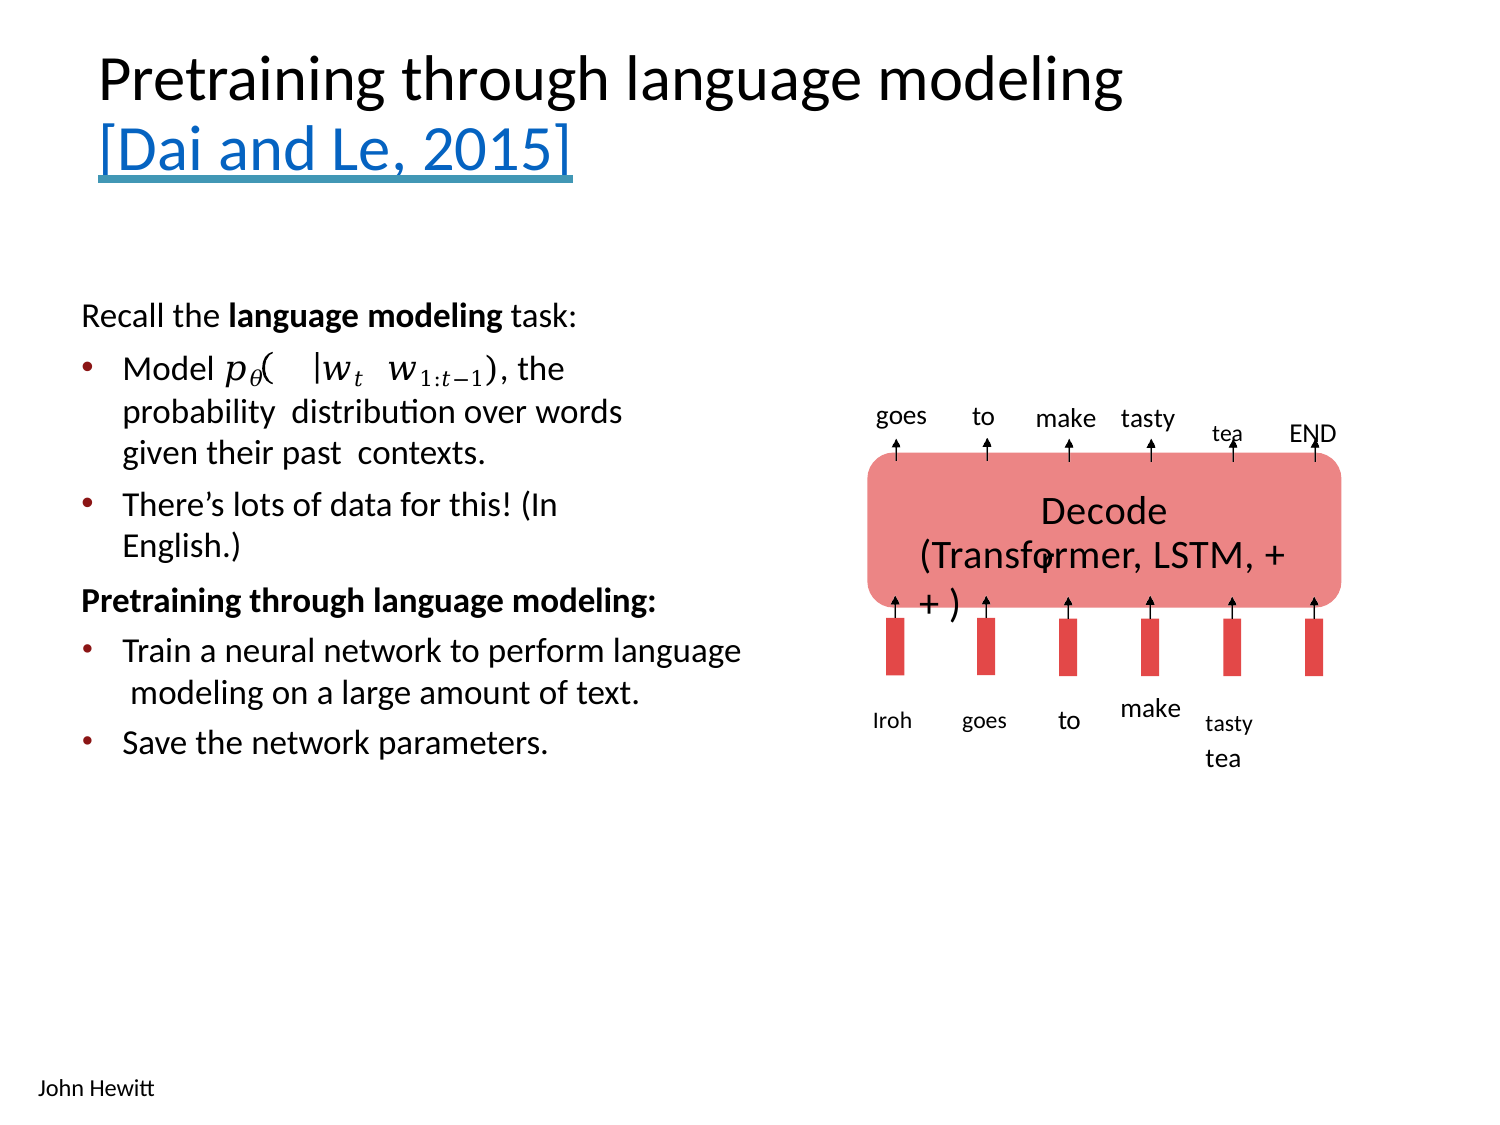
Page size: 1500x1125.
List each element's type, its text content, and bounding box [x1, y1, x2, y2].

text_box Model 𝑝𝜃 𝑤𝑡 𝑤1:𝑡−1), the probability distribution over words given their past contexts. There’s lots of data for this! (In English.) [75, 341, 696, 565]
text_box tasty [1119, 398, 1176, 433]
text_box goes [874, 395, 929, 430]
text_box Recall the language modeling task: [79, 291, 581, 335]
text_box make [1118, 688, 1182, 723]
text_box Iroh goes to [871, 686, 1082, 738]
text_box tea END [1210, 399, 1338, 451]
text_box to [970, 396, 997, 431]
text_box Pretraining through language modeling: [79, 575, 661, 620]
text_box John Hewitt [23, 1064, 170, 1109]
title Pretraining through language modeling [Dai and Le, 2015] [83, 36, 1414, 194]
text_box make [1034, 398, 1098, 433]
text_box Train a neural network to perform language modeling on a large amount of text. Save the network parameters. [79, 625, 747, 762]
text_box tasty tea [1203, 689, 1334, 773]
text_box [867, 452, 1342, 677]
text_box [890, 437, 1320, 619]
